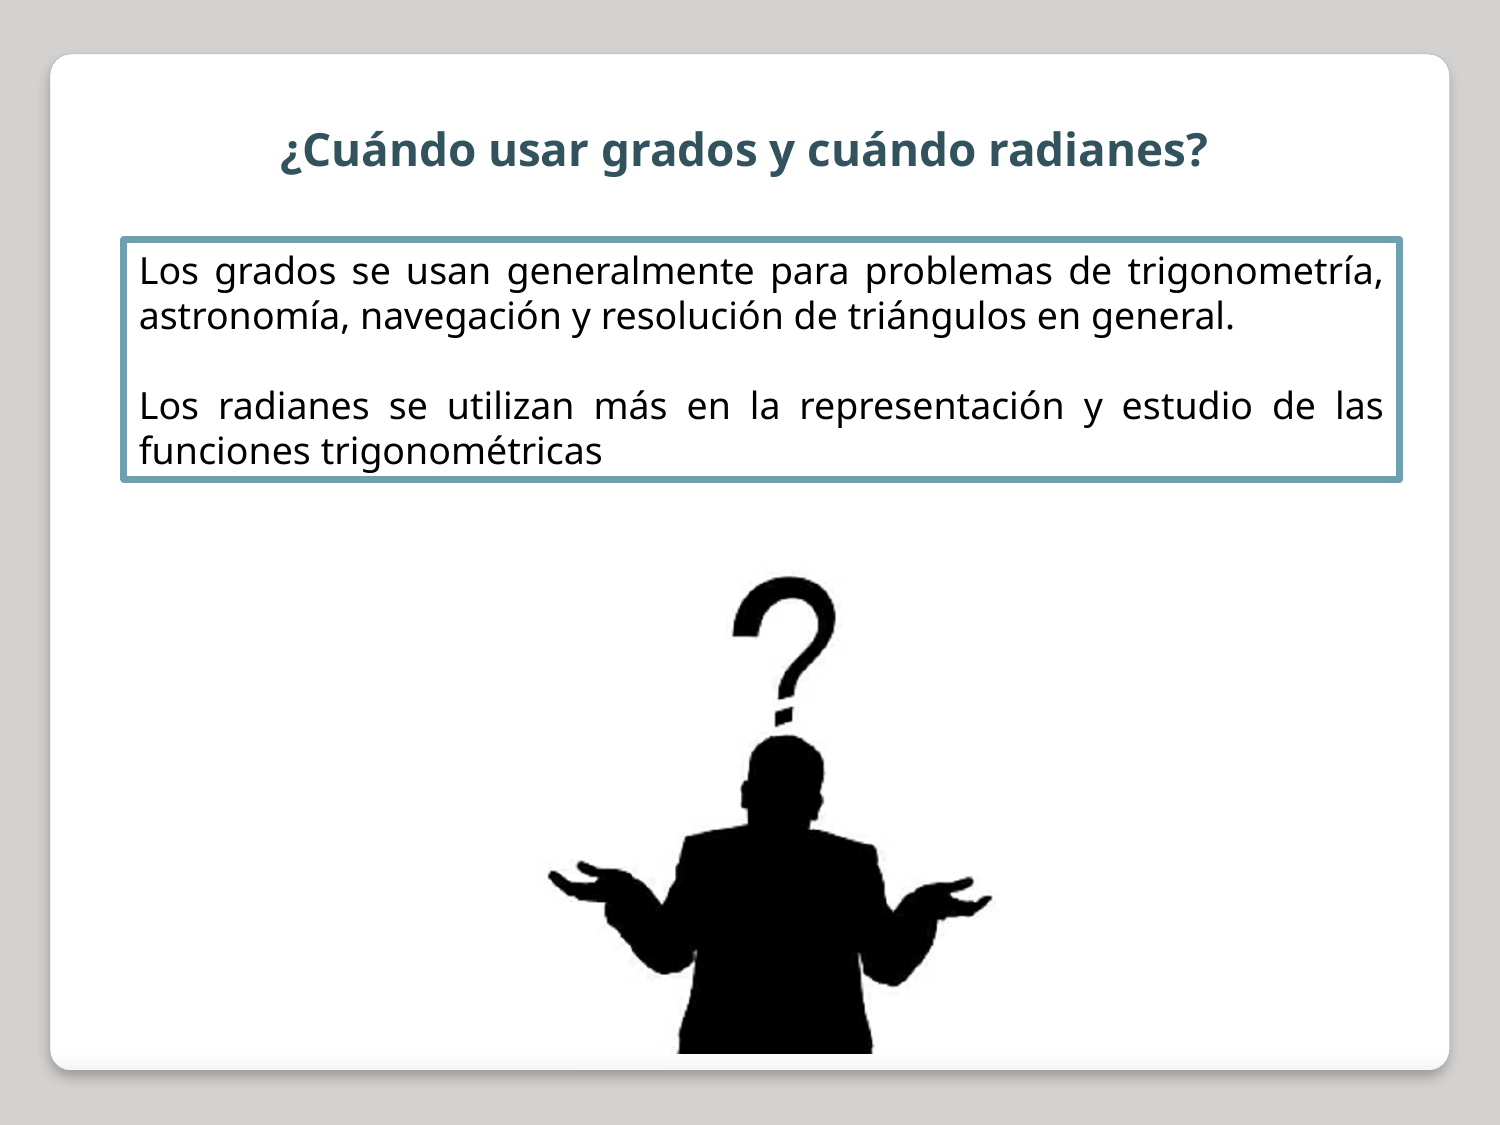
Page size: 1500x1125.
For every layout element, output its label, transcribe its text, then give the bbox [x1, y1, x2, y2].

text_box ¿Cuándo usar grados y cuándo radianes? [53, 113, 1436, 184]
text_box Los grados se usan generalmente para problemas de trigonometría, astronomía, navegación y resolución de triángulos en general. Los radianes se utilizan más en la representación y estudio de las funciones trigonométricas [120, 236, 1403, 483]
text_box Es el lenguaje que nos permite traducir situaciones de la vida real a lenguaje matemático mediante el uso de letras en combinación con símbolos y números. [123, 208, 1412, 358]
picture [501, 562, 1046, 1054]
